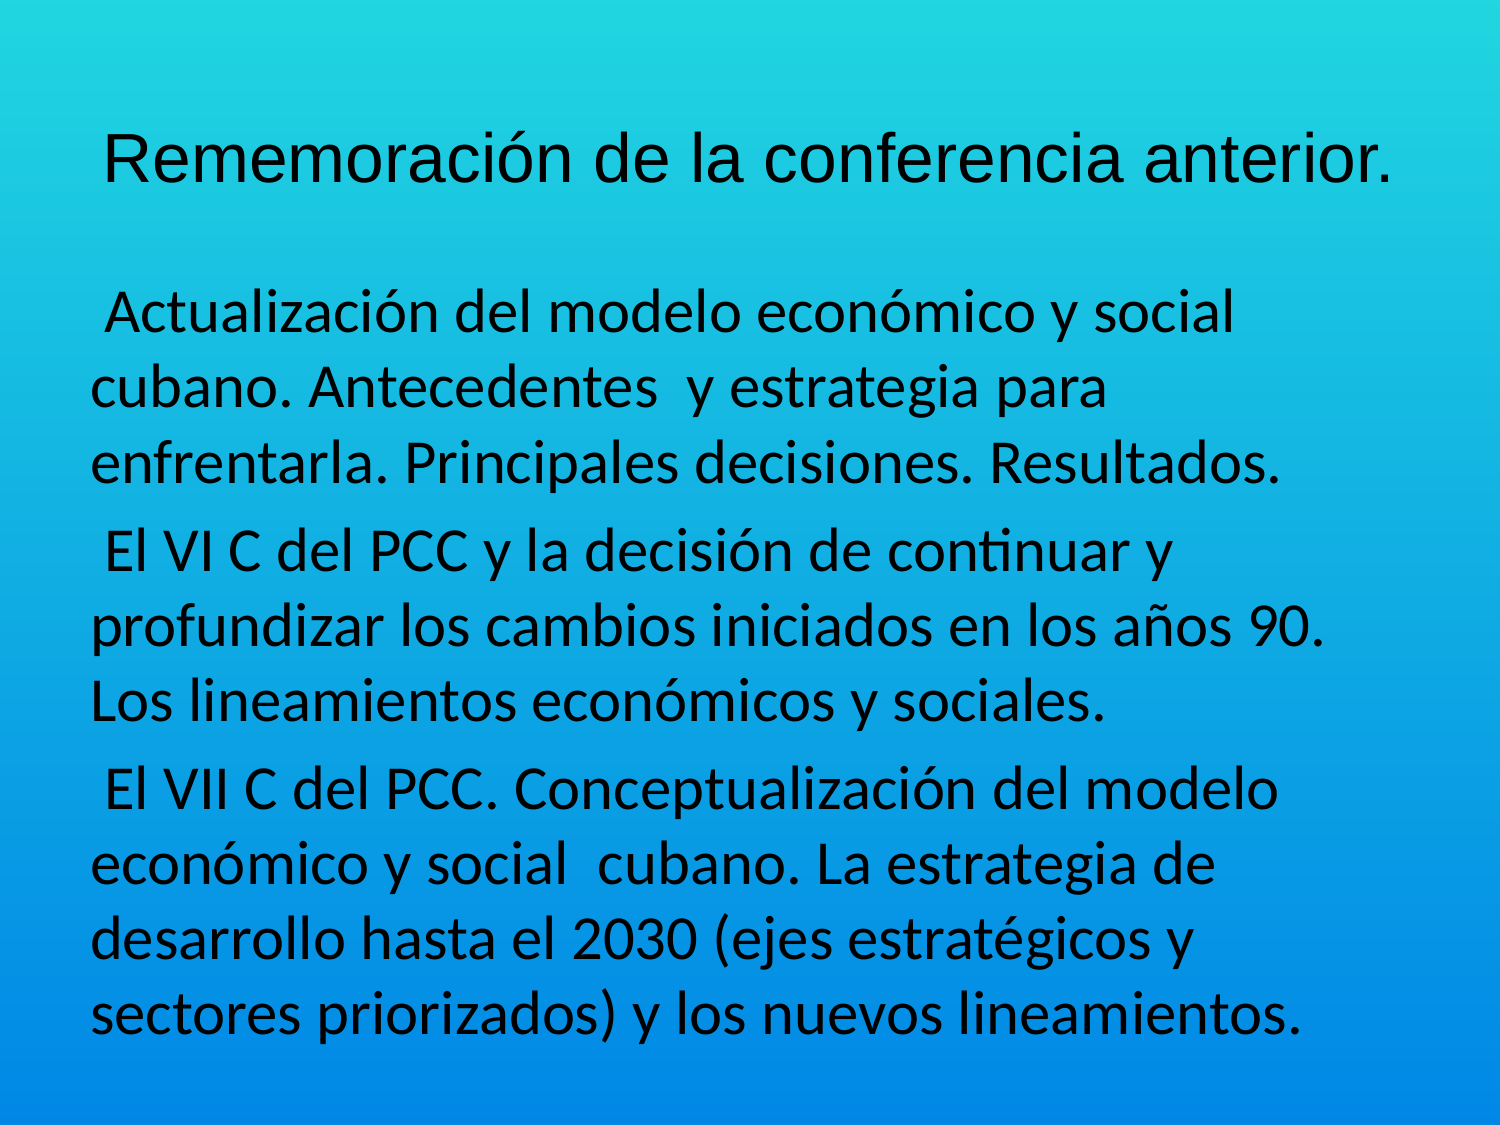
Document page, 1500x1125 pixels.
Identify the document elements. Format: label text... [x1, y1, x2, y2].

title Rememoración de la conferencia anterior. [75, 66, 1425, 244]
list Actualización del modelo económico y social cubano. Antecedentes y estrategia para enfrentarla. Principales decisiones. Resultados. El VI C del PCC y la decisión de continuar y profundizar los cambios iniciados en los años 90. Los lineamientos económicos y sociales. El VII C del PCC. Conceptualización del modelo económico y social cubano. La estrategia de desarrollo hasta el 2030 (ejes estratégicos y sectores priorizados) y los nuevos lineamientos. [75, 262, 1424, 1059]
